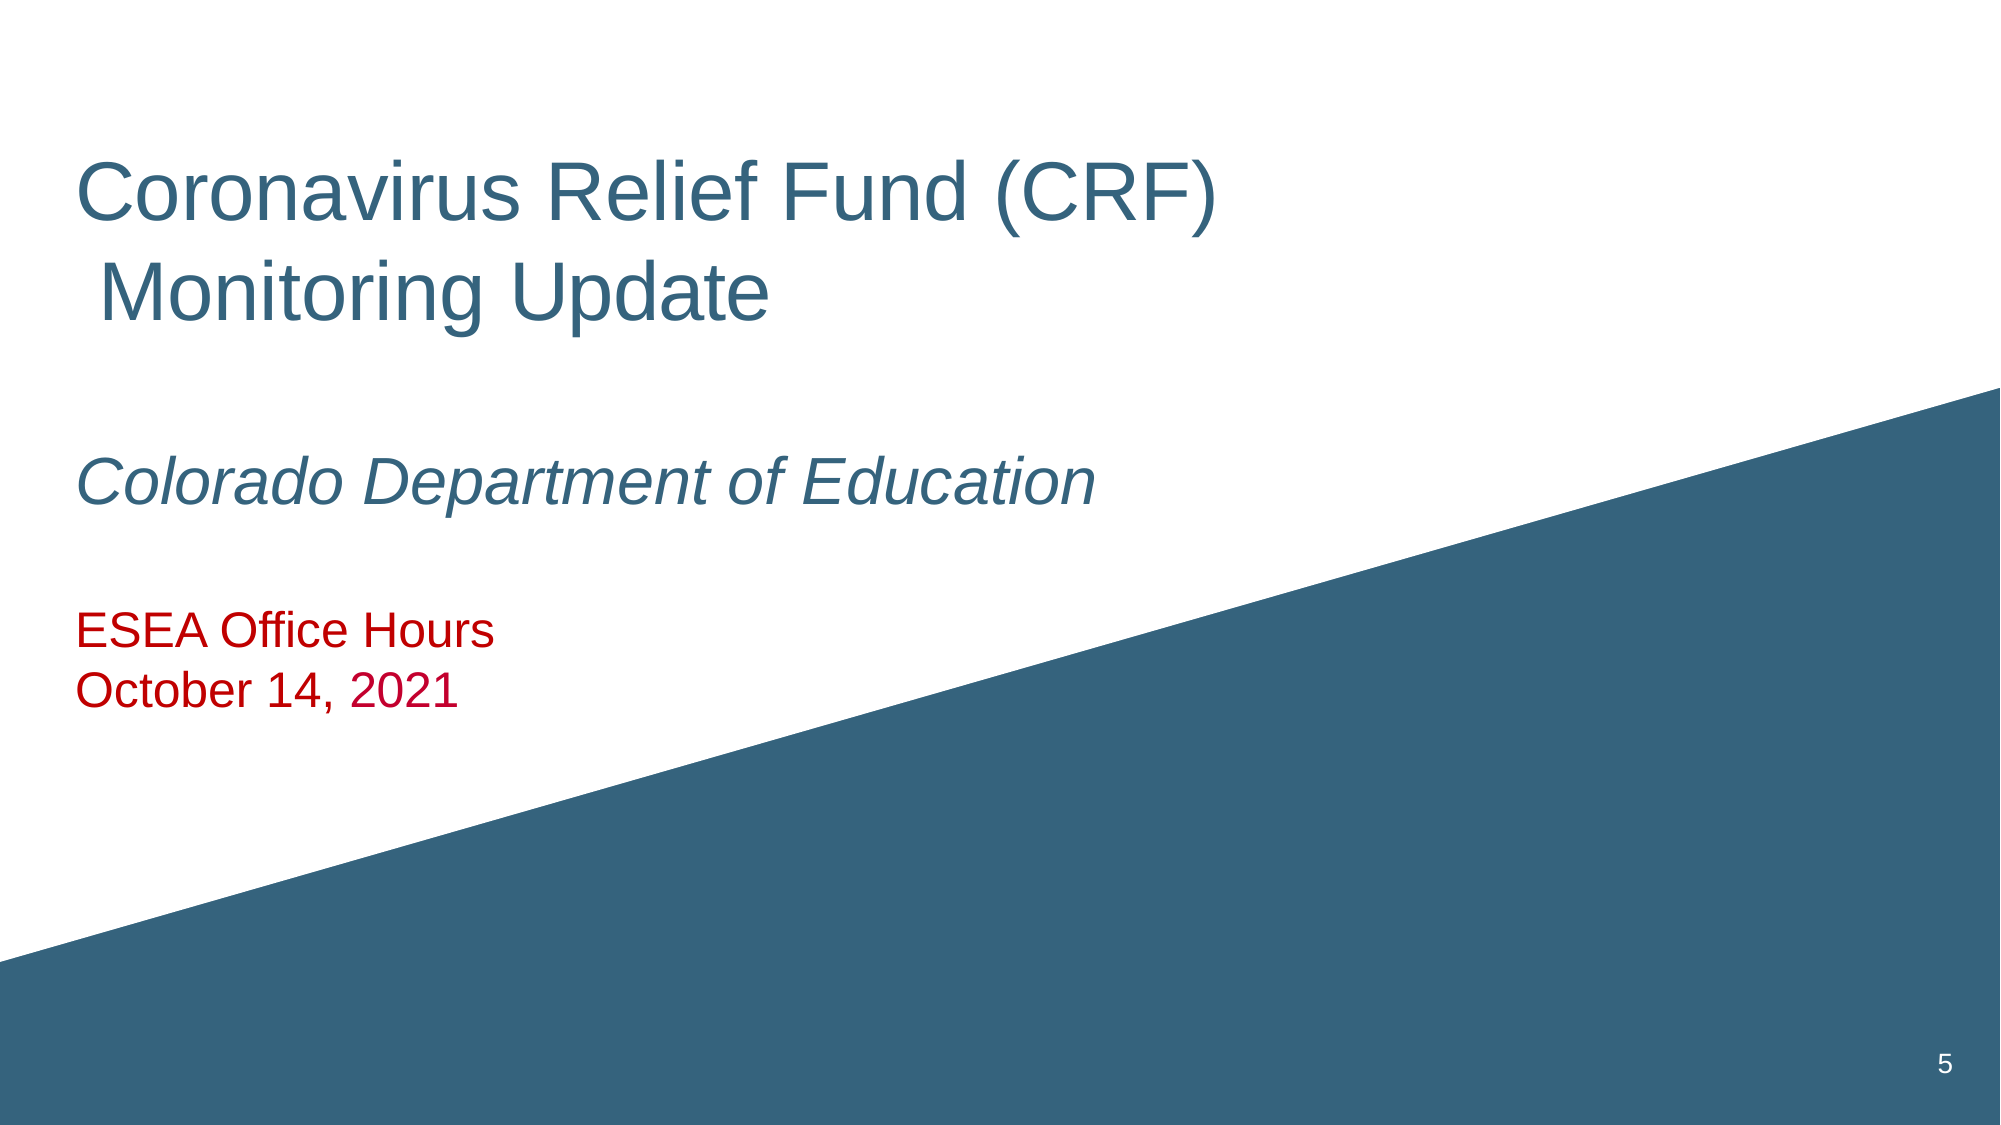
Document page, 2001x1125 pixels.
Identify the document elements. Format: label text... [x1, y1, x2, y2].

text_box Colorado Department of Education ESEA Office Hours October 14, 2021 [72, 434, 1105, 718]
text_box [0, 0, 2000, 962]
title Coronavirus Relief Fund (CRF) Monitoring Update [72, 134, 1226, 337]
text_box 5 [1929, 1045, 1962, 1079]
text_box [0, 389, 2000, 1125]
